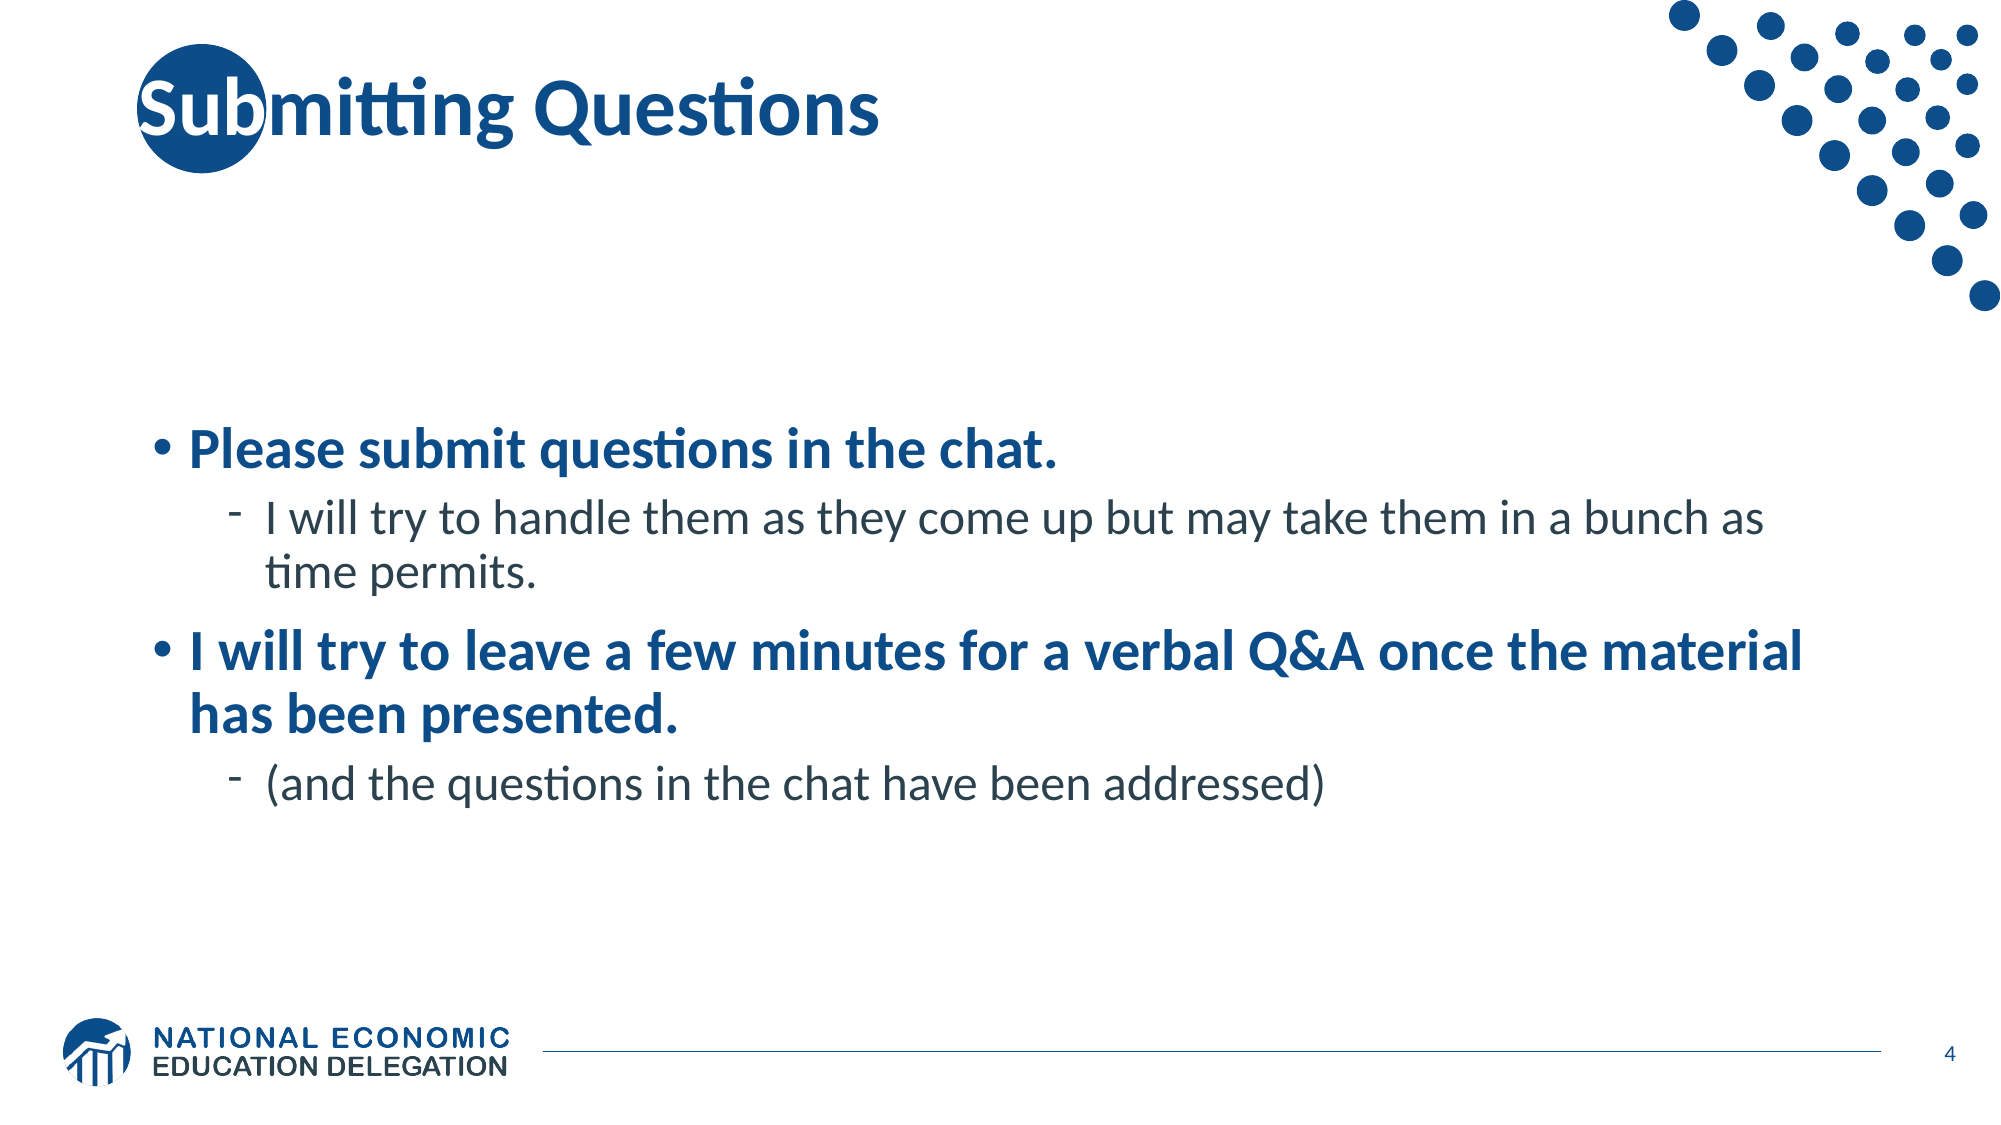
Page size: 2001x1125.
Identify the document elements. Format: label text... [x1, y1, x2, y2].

slide_number 4 [1521, 1022, 1972, 1082]
title Submitting Questions [124, 0, 1849, 218]
picture [55, 1013, 520, 1091]
list Please submit questions in the chat. I will try to handle them as they come up but may take them in a bunch as time permits. I will try to leave a few minutes for a verbal Q&A once the material has been presented. (and the questions in the chat have been addressed) [137, 257, 1863, 972]
